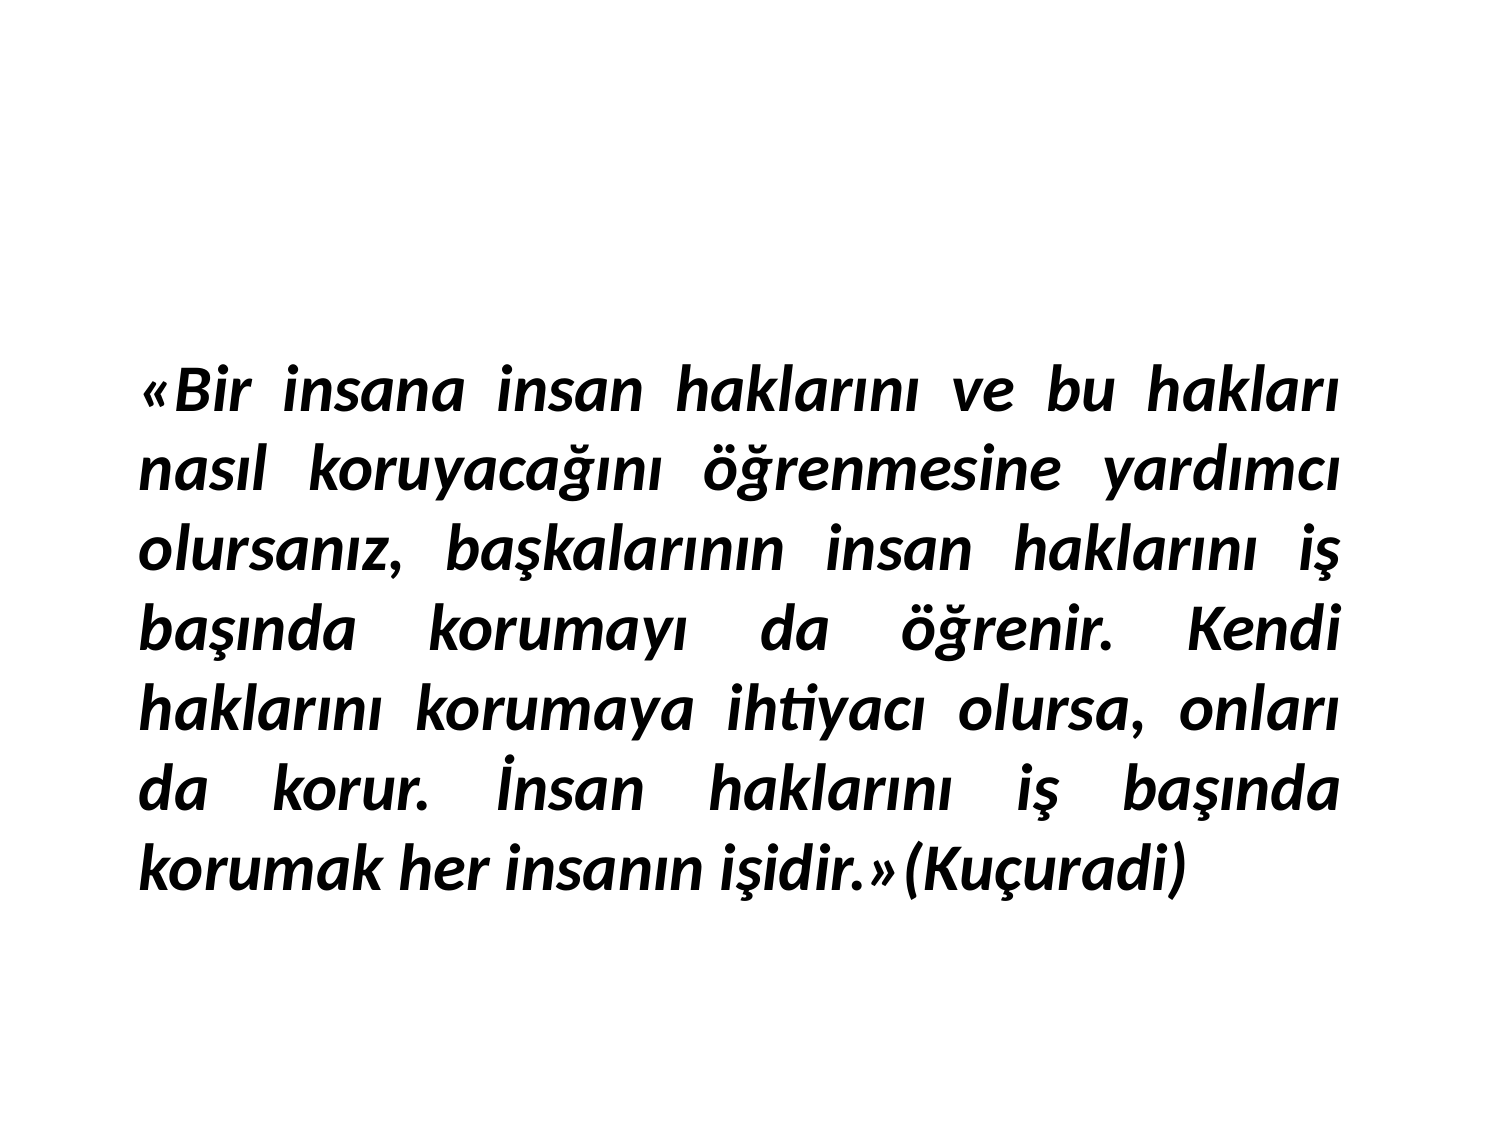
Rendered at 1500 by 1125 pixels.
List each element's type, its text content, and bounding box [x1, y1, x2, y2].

list «Bir insana insan haklarını ve bu hakları nasıl koruyacağını öğrenmesine yardımcı olursanız, başkalarının insan haklarını iş başında korumayı da öğrenir. Kendi haklarını korumaya ihtiyacı olursa, onları da korur. İnsan haklarını iş başında korumak her insanın işidir.»(Kuçuradi) [123, 243, 1359, 1005]
